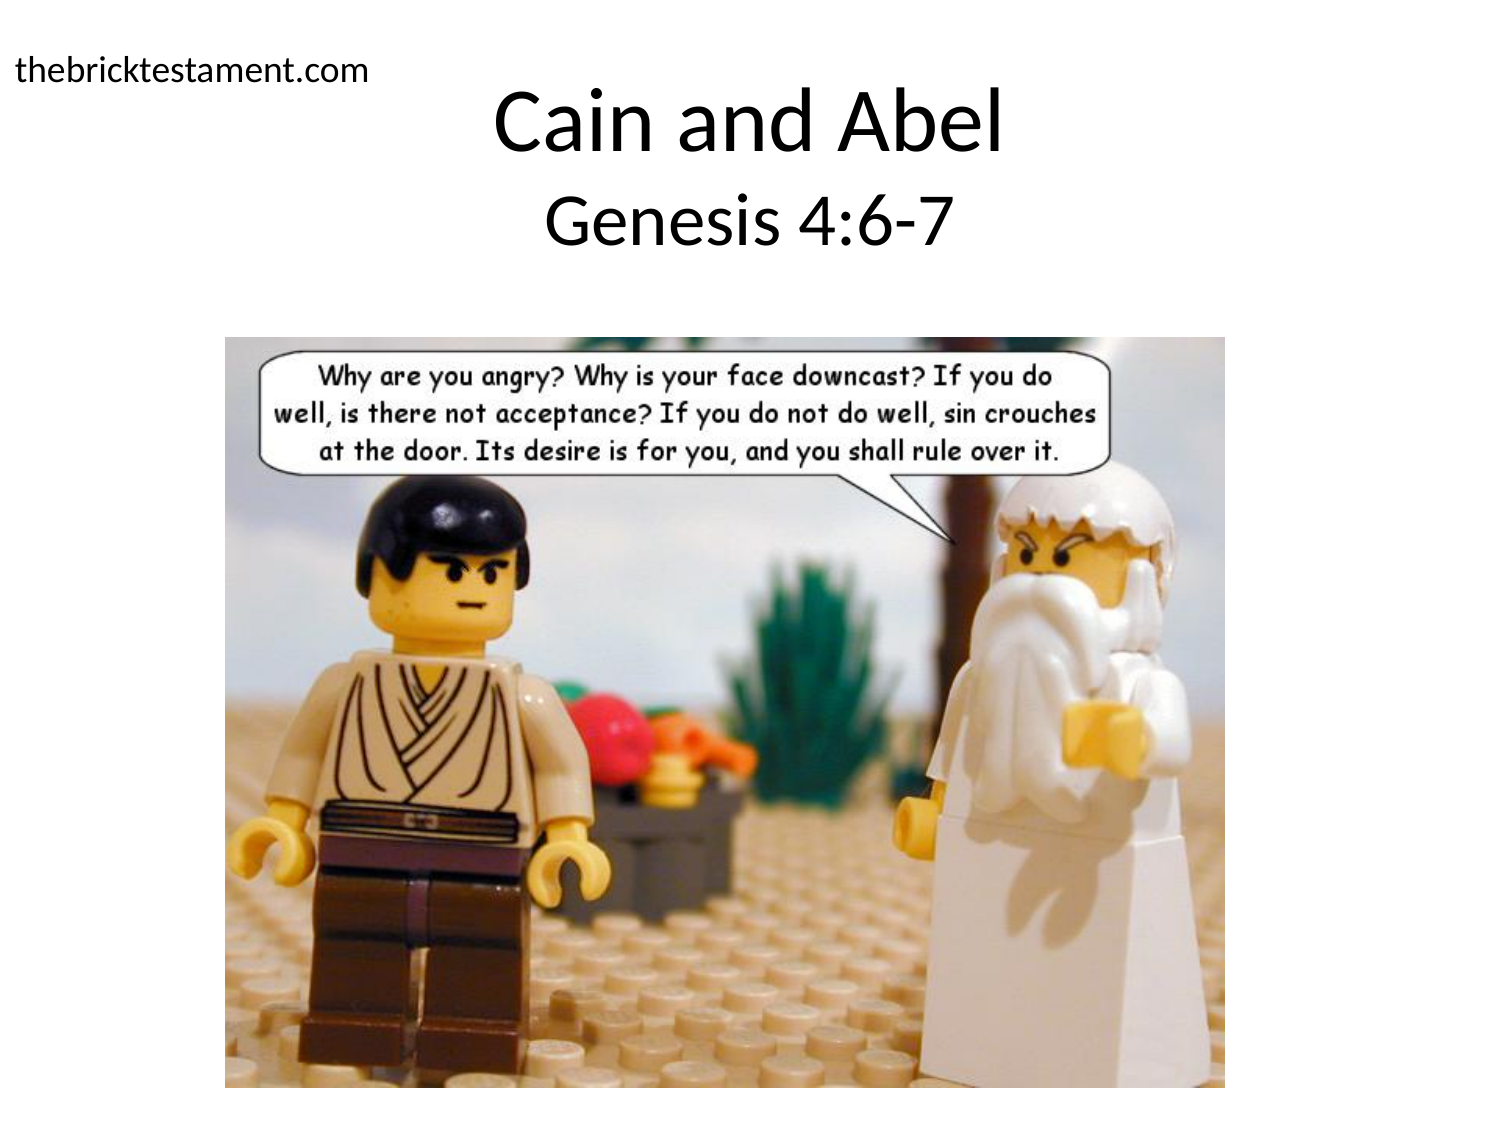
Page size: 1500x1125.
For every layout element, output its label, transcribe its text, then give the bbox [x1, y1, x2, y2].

text_box thebricktestament.com [0, 37, 400, 98]
picture [224, 337, 1226, 1088]
title Cain and Abel Genesis 4:6-7 [75, 45, 1425, 275]
